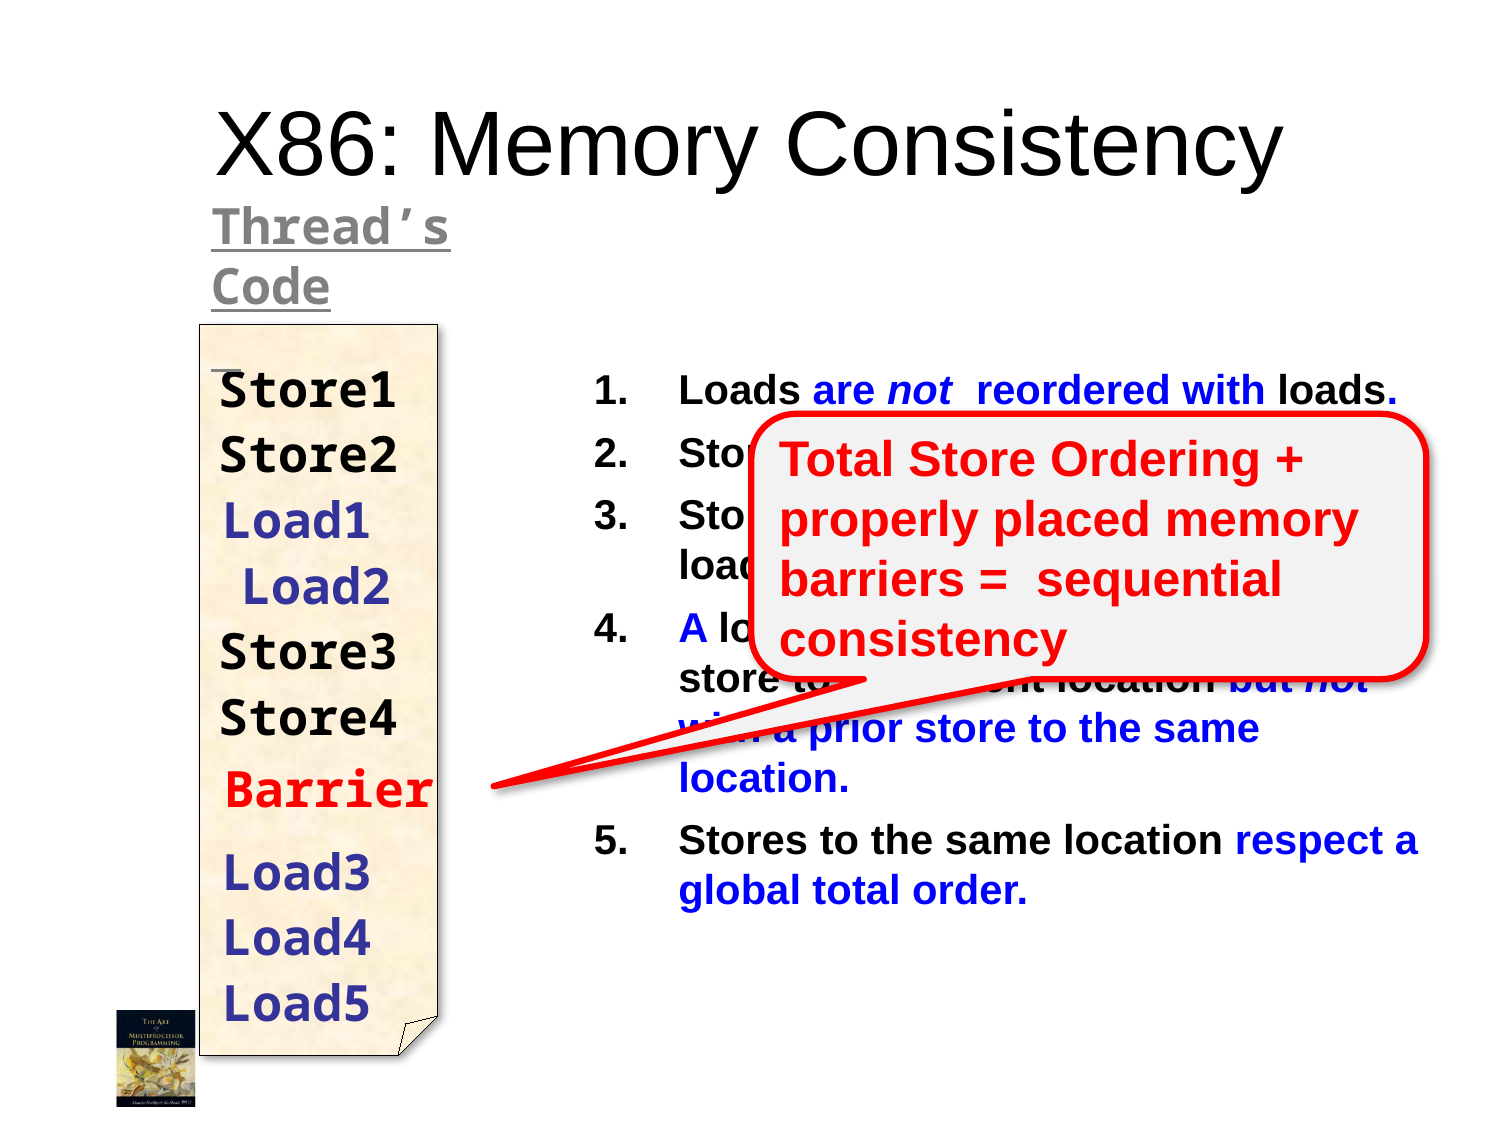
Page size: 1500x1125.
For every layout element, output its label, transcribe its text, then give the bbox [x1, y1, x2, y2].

text_box Total Store Ordering + properly placed memory barriers = sequential consistency [491, 411, 1429, 789]
text_box Loads are not reordered with loads. Stores are not reordered with stores. Stores are not reordered with prior loads. A load may be reordered with a prior store to a different location but not with a prior store to the same location. Stores to the same location respect a global total order. [579, 355, 1455, 921]
text_box Thread’s Code [196, 187, 467, 383]
text_box Store4 [203, 678, 414, 753]
text_box Barrier [210, 749, 450, 825]
picture [107, 1010, 204, 1107]
text_box Store2 [203, 415, 414, 491]
text_box Load2 [226, 546, 406, 622]
text_box Load3 [207, 832, 387, 898]
text_box Store1 [203, 383, 414, 415]
text_box Load4 [207, 898, 387, 963]
text_box Load5 [207, 963, 387, 1039]
text_box [199, 383, 438, 1056]
text_box Load1 [207, 481, 387, 556]
title X86: Memory Consistency [74, 44, 1426, 233]
text_box Store3 [203, 612, 414, 678]
